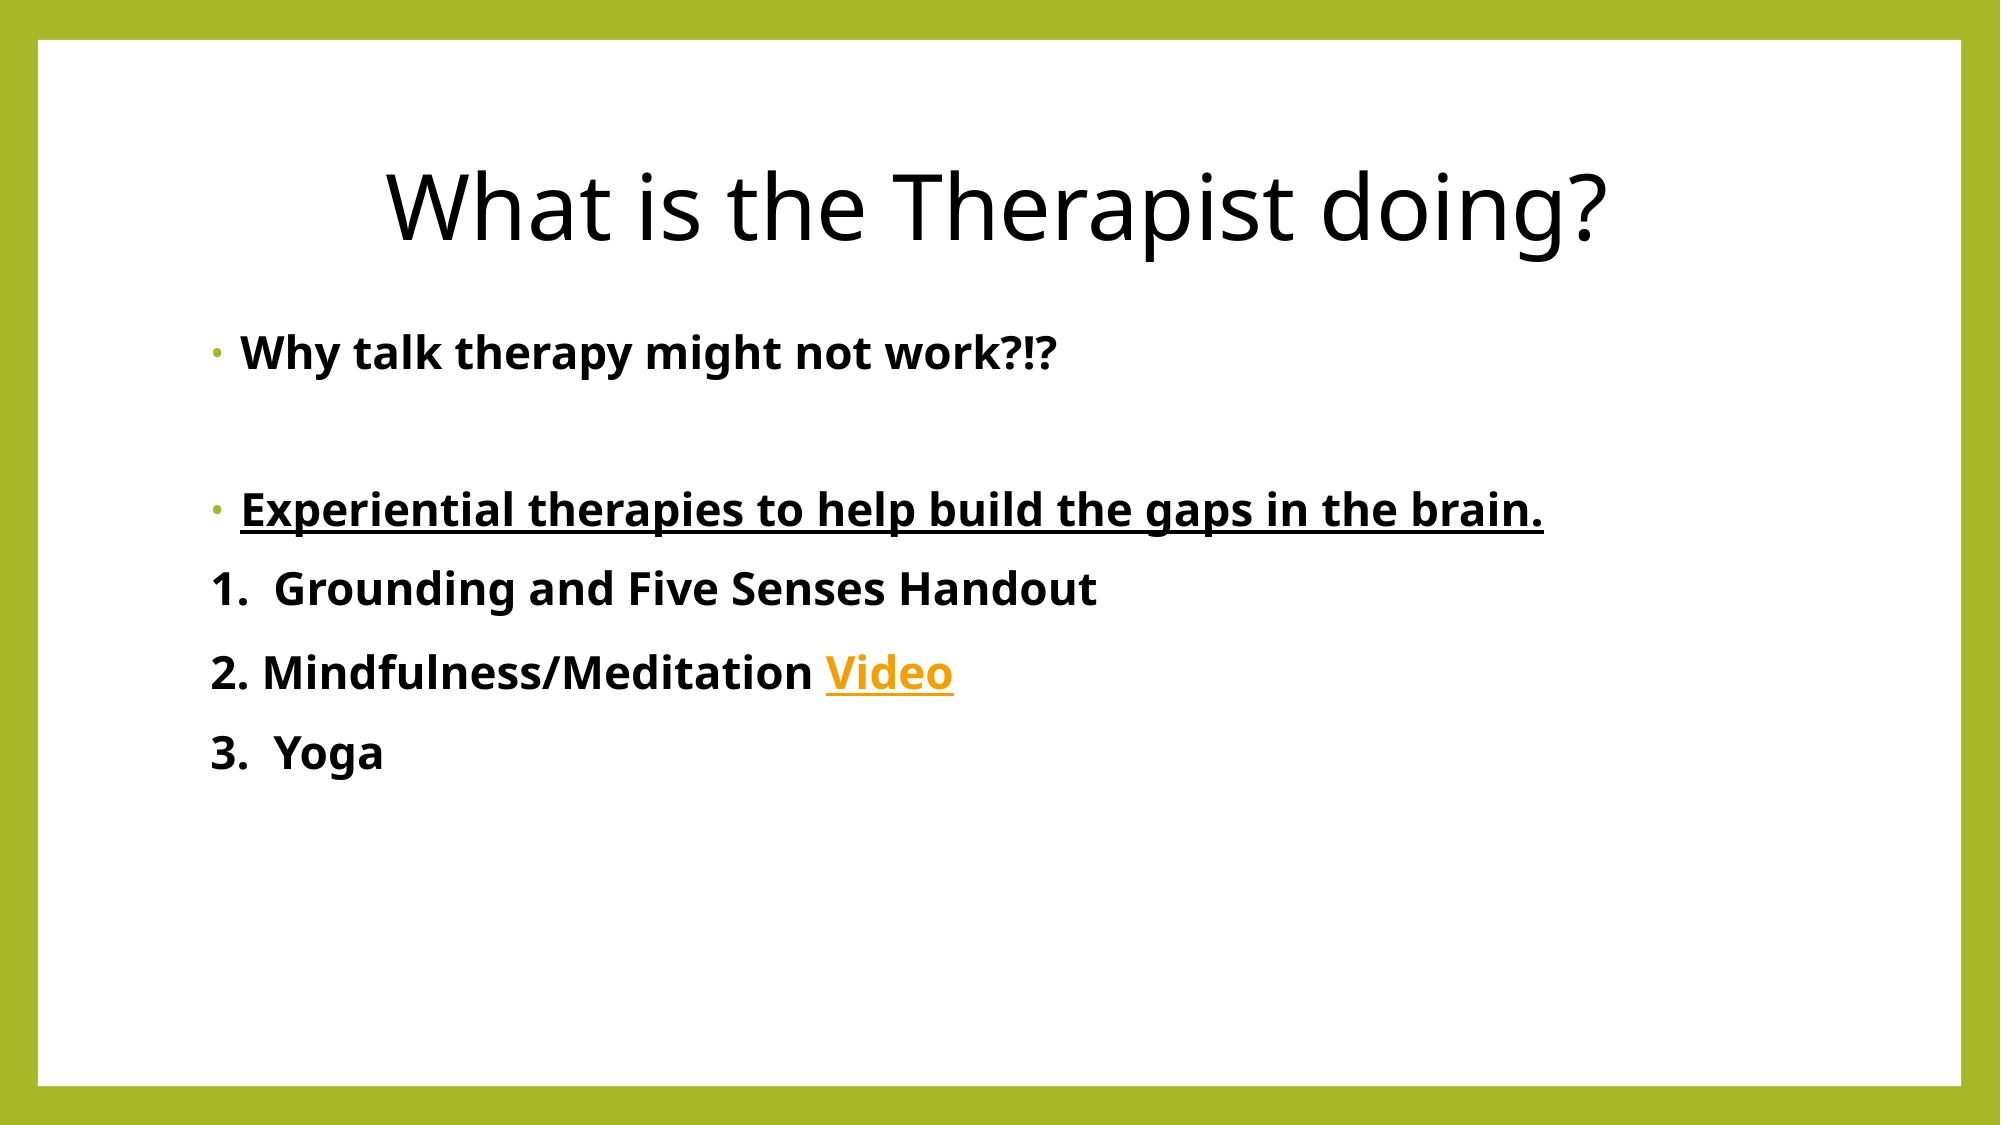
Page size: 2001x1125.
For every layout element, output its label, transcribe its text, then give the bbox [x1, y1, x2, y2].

list Why talk therapy might not work?!? Experiential therapies to help build the gaps in the brain. 1. Grounding and Five Senses Handout 2. Mindfulness/Meditation Video 3. Yoga [187, 322, 1808, 985]
title What is the Therapist doing? [187, 99, 1808, 322]
